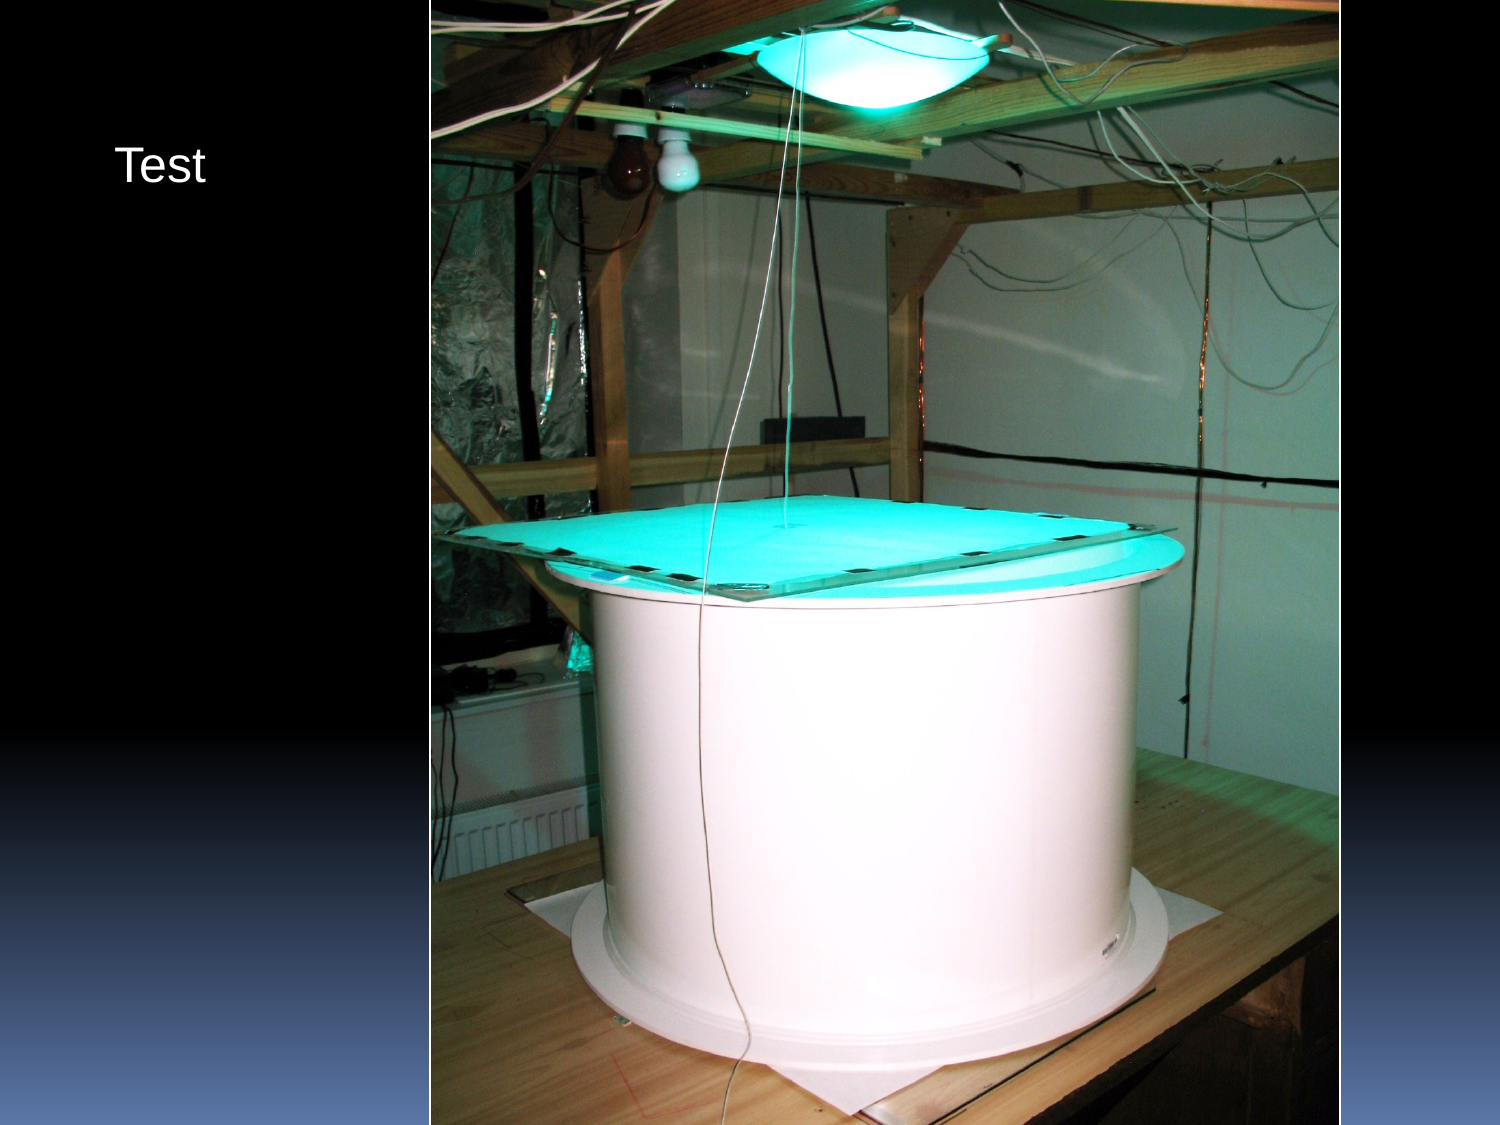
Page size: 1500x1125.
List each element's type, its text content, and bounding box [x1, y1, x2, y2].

picture [430, 0, 1340, 1125]
text_box Test [100, 125, 333, 261]
